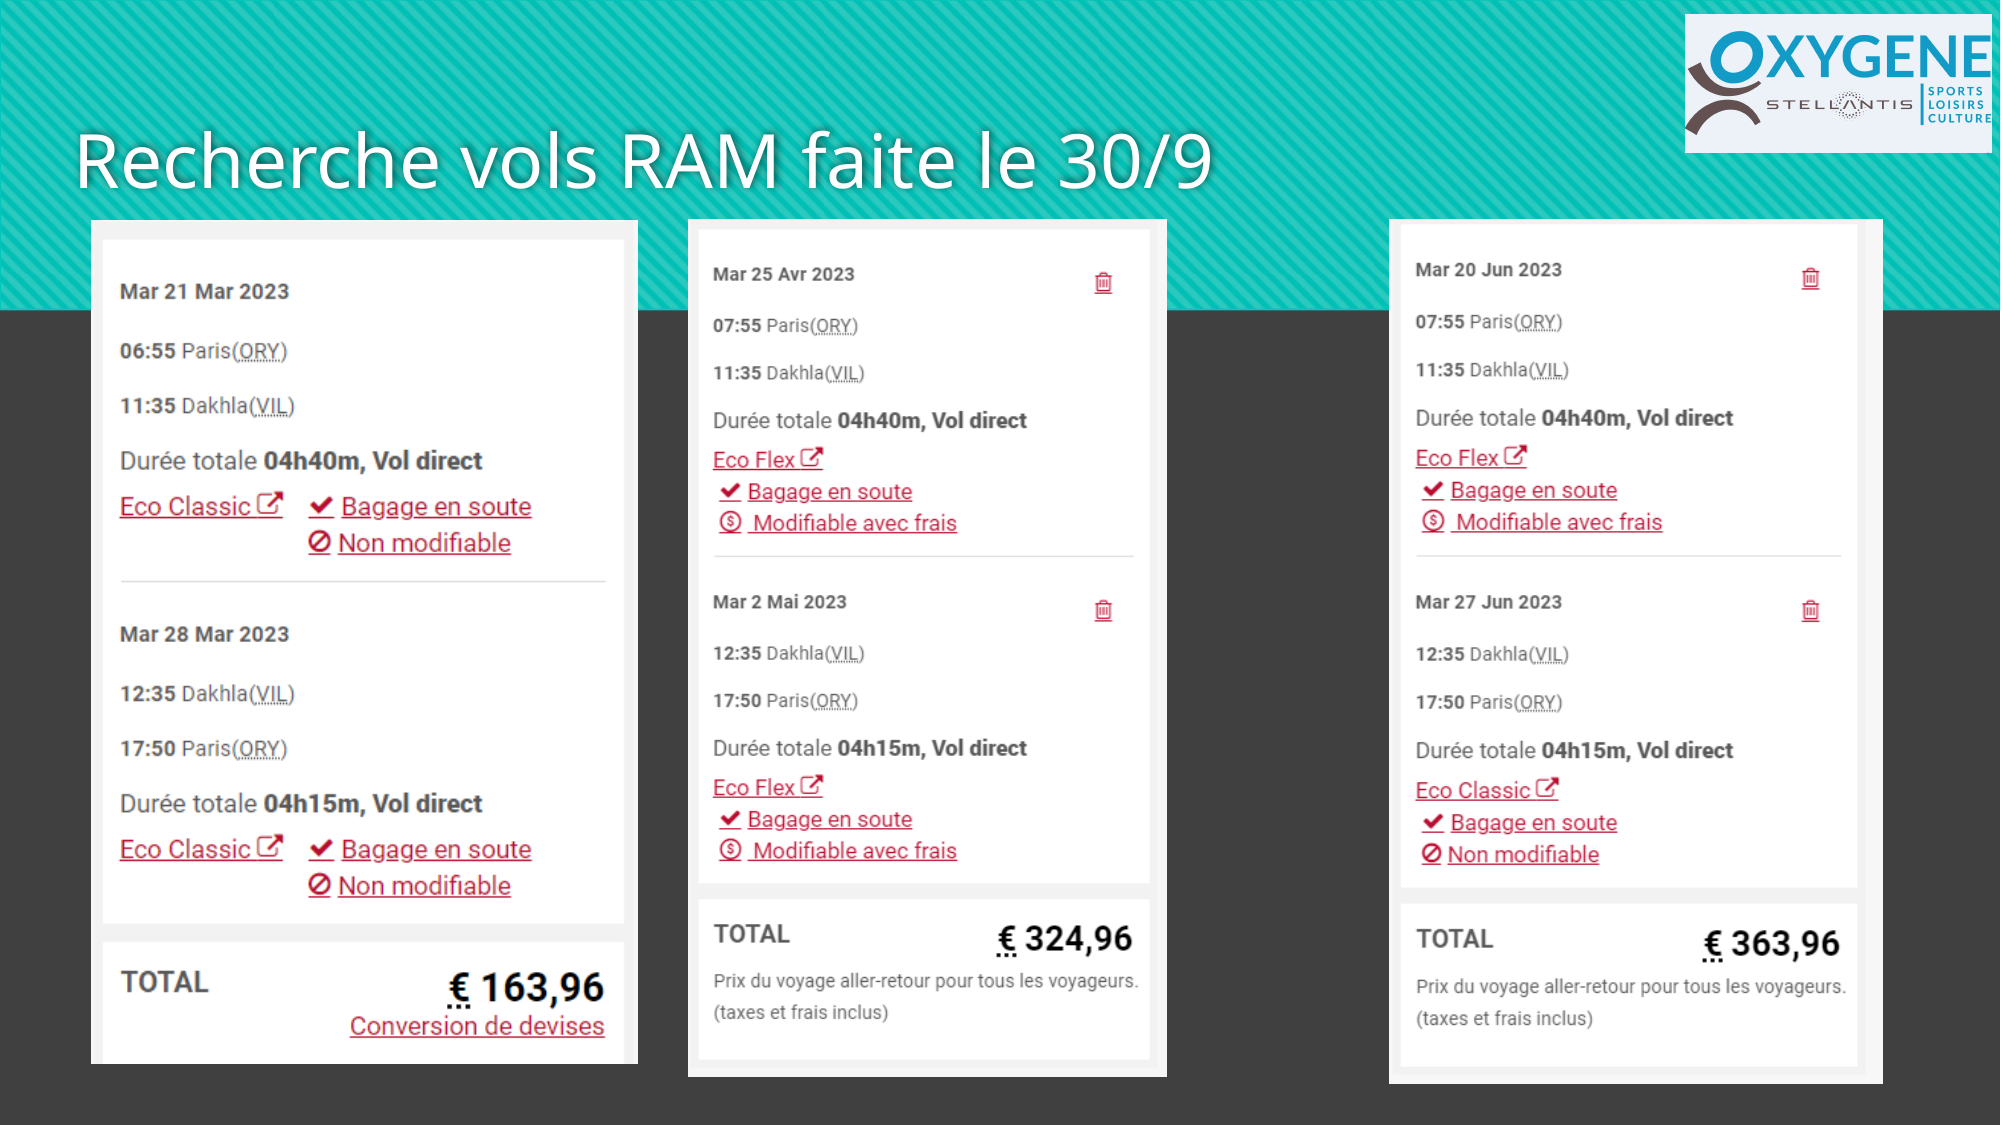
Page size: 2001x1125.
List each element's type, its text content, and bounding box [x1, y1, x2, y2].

title Recherche vols RAM faite le 30/9 [58, 40, 1868, 278]
picture [1389, 219, 1883, 1084]
picture [688, 218, 1167, 1077]
picture [91, 219, 639, 1064]
picture [1685, 14, 1992, 153]
